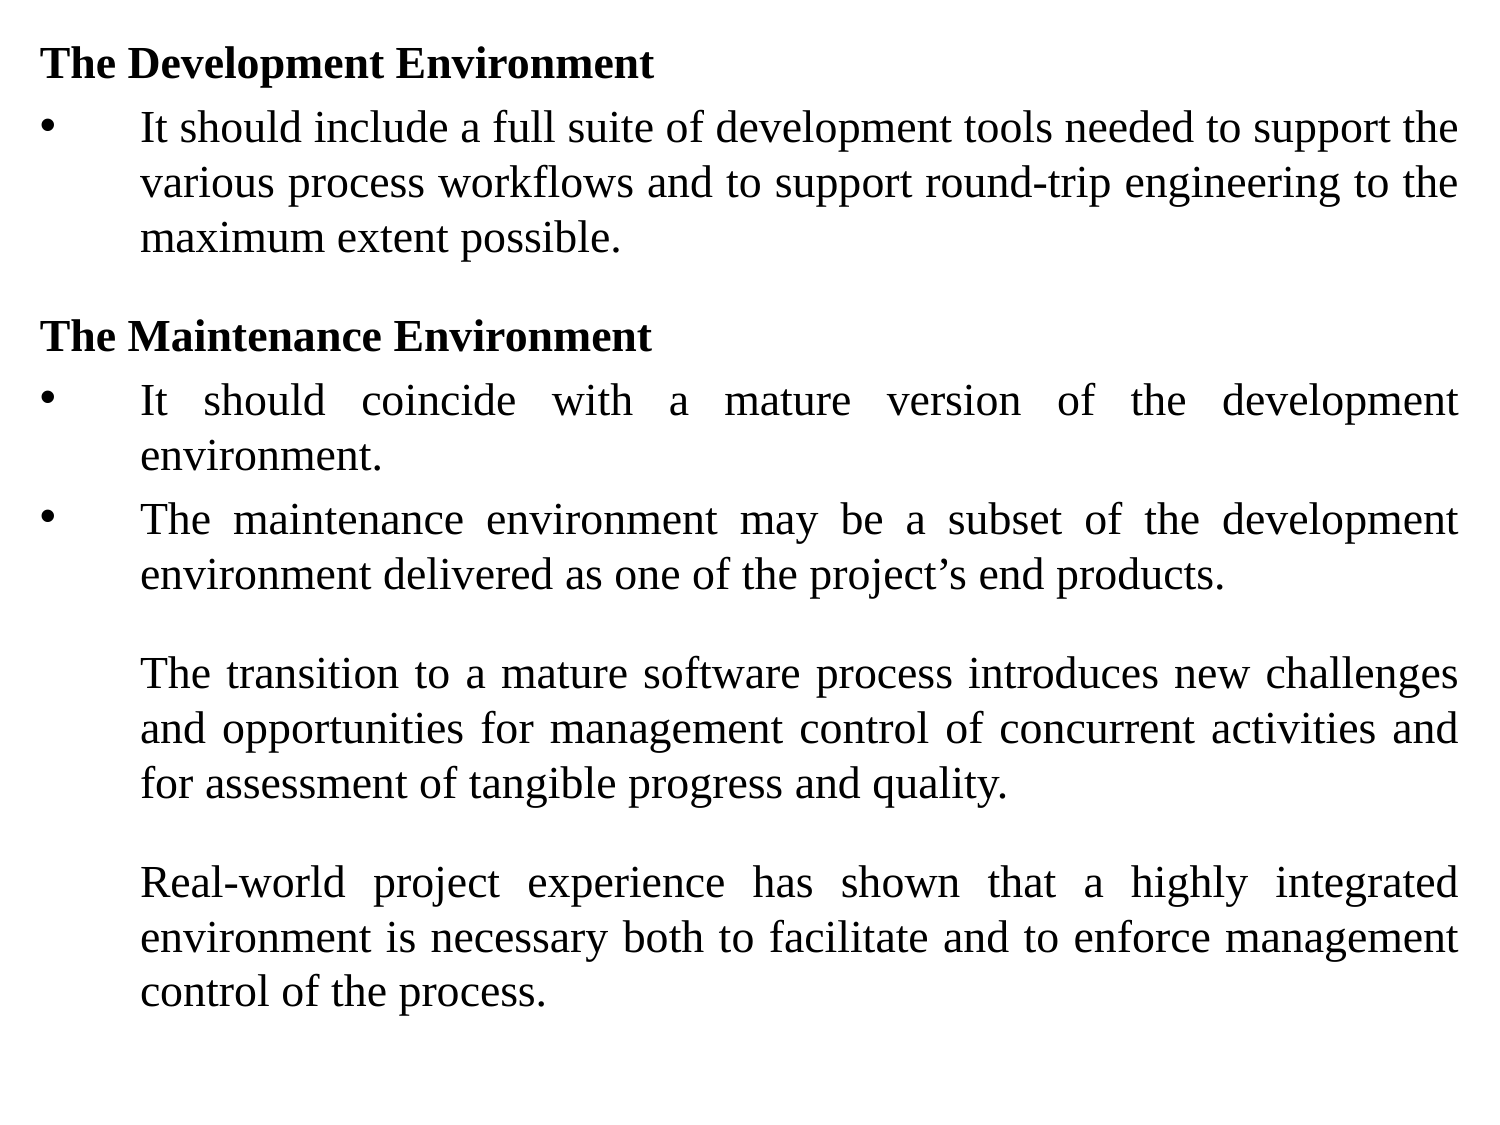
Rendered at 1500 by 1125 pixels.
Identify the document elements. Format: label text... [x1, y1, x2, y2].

list The Development Environment It should include a full suite of development tools needed to support the various process workflows and to support round-trip engineering to the maximum extent possible. The Maintenance Environment It should coincide with a mature version of the development environment. The maintenance environment may be a subset of the development environment delivered as one of the project’s end products. The transition to a mature software process introduces new challenges and opportunities for management control of concurrent activities and for assessment of tangible progress and quality. Real-world project experience has shown that a highly integrated environment is necessary both to facilitate and to enforce management control of the process. [24, 24, 1475, 1100]
